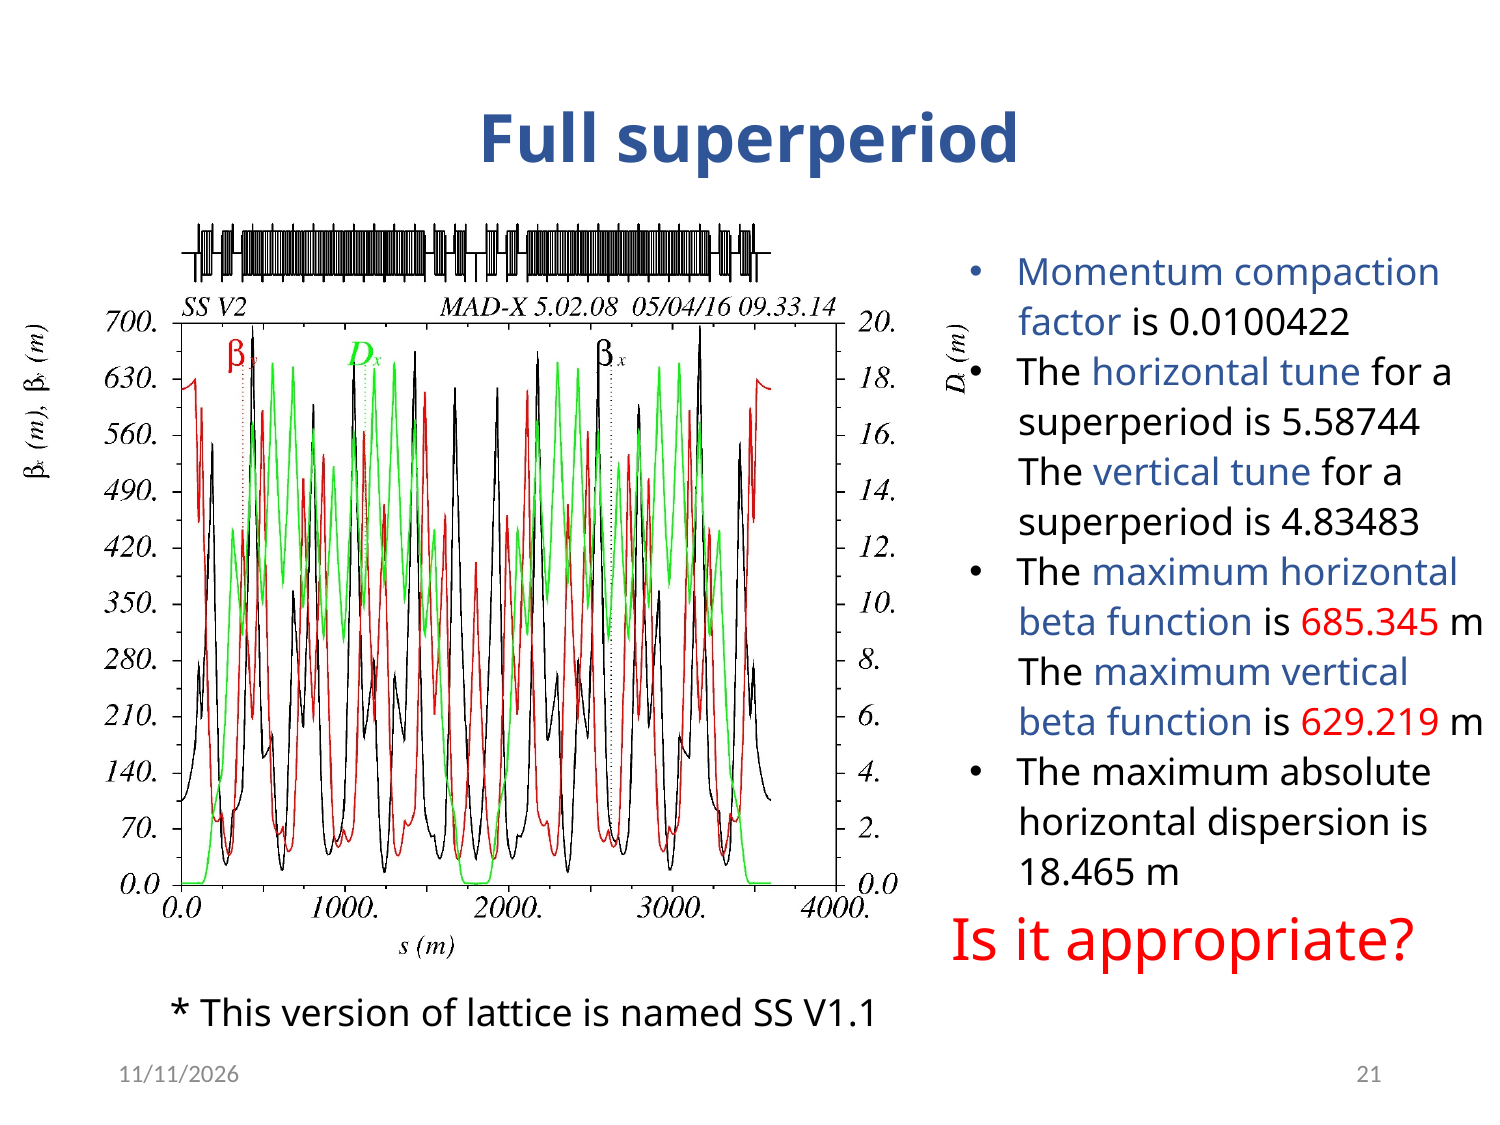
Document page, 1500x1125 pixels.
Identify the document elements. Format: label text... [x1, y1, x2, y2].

text_box Momentum compaction factor is 0.0100422 The horizontal tune for a superperiod is 5.58744 The vertical tune for a superperiod is 4.83483 The maximum horizontal beta function is 685.345 m The maximum vertical beta function is 629.219 m The maximum absolute horizontal dispersion is 18.465 m [984, 235, 1500, 951]
text_box * This version of lattice is named SS V1.1 [155, 982, 895, 1042]
slide_number 21 [1059, 1042, 1397, 1103]
text_box Full superperiod [463, 87, 1037, 183]
picture [4, 205, 984, 969]
text_box Is it appropriate? [936, 894, 1430, 980]
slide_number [103, 1042, 441, 1103]
